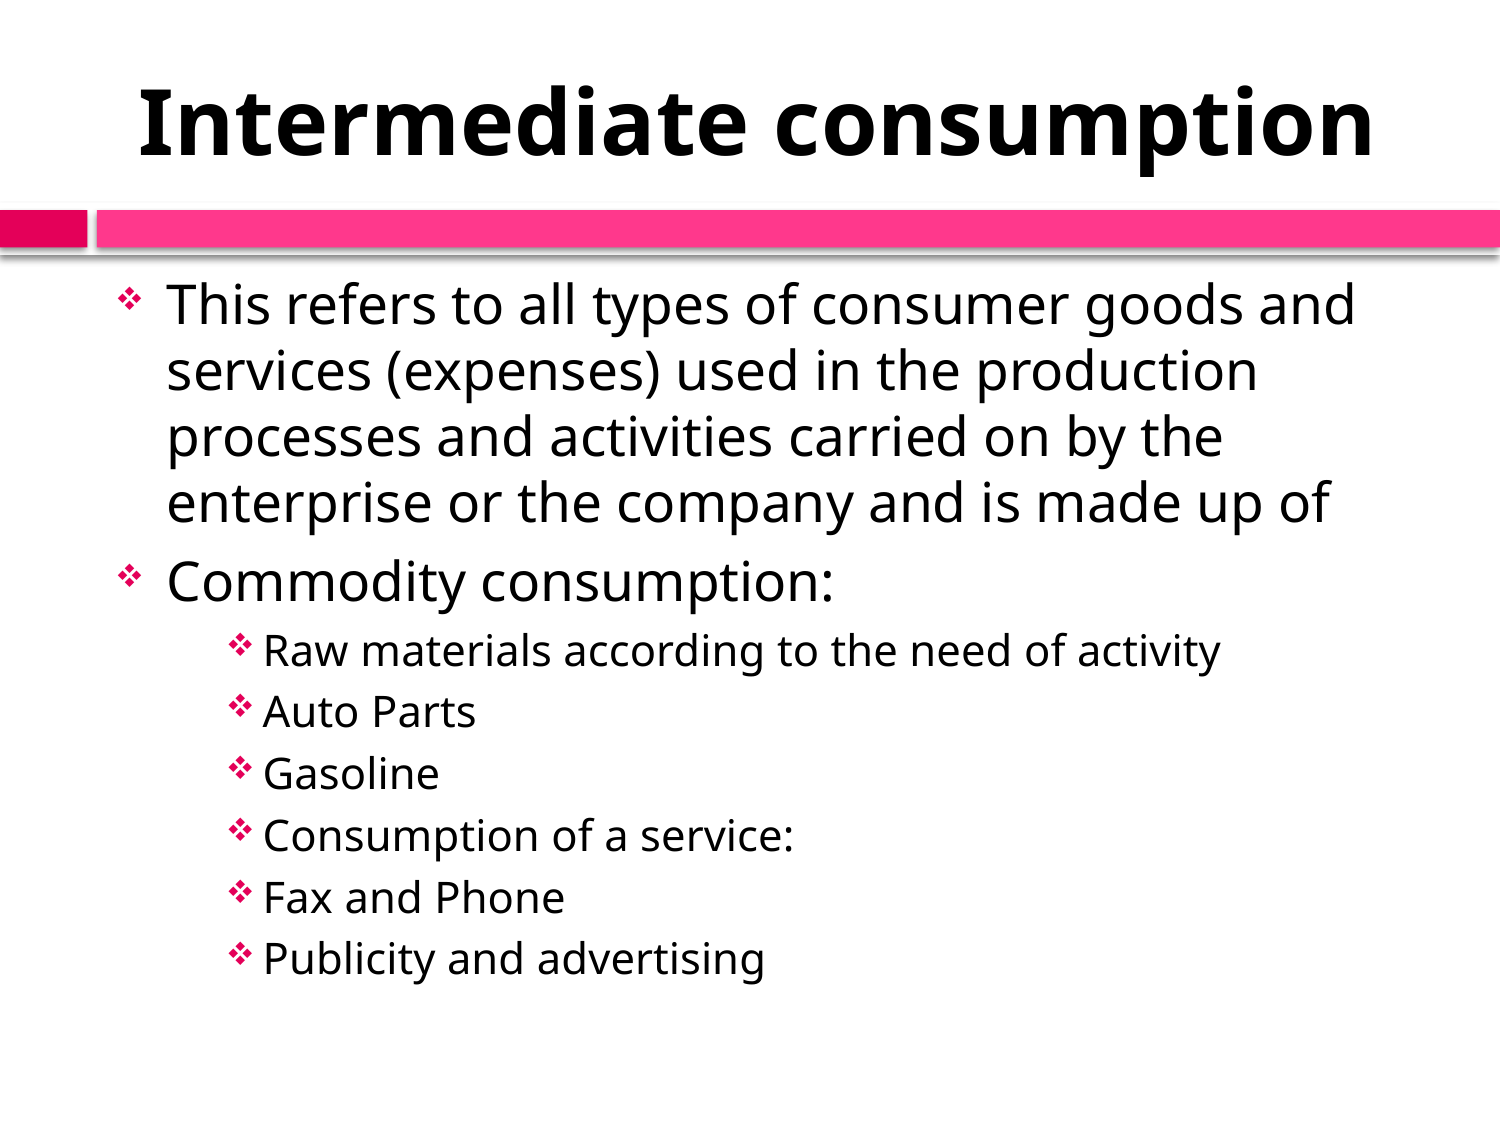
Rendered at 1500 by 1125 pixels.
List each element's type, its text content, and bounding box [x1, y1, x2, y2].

title Intermediate consumption [100, 37, 1438, 200]
list This refers to all types of consumer goods and services (expenses) used in the production processes and activities carried on by the enterprise or the company and is made up of Commodity consumption: Raw materials according to the need of activity Auto Parts Gasoline Consumption of a service: Fax and Phone Publicity and advertising [100, 262, 1438, 1000]
